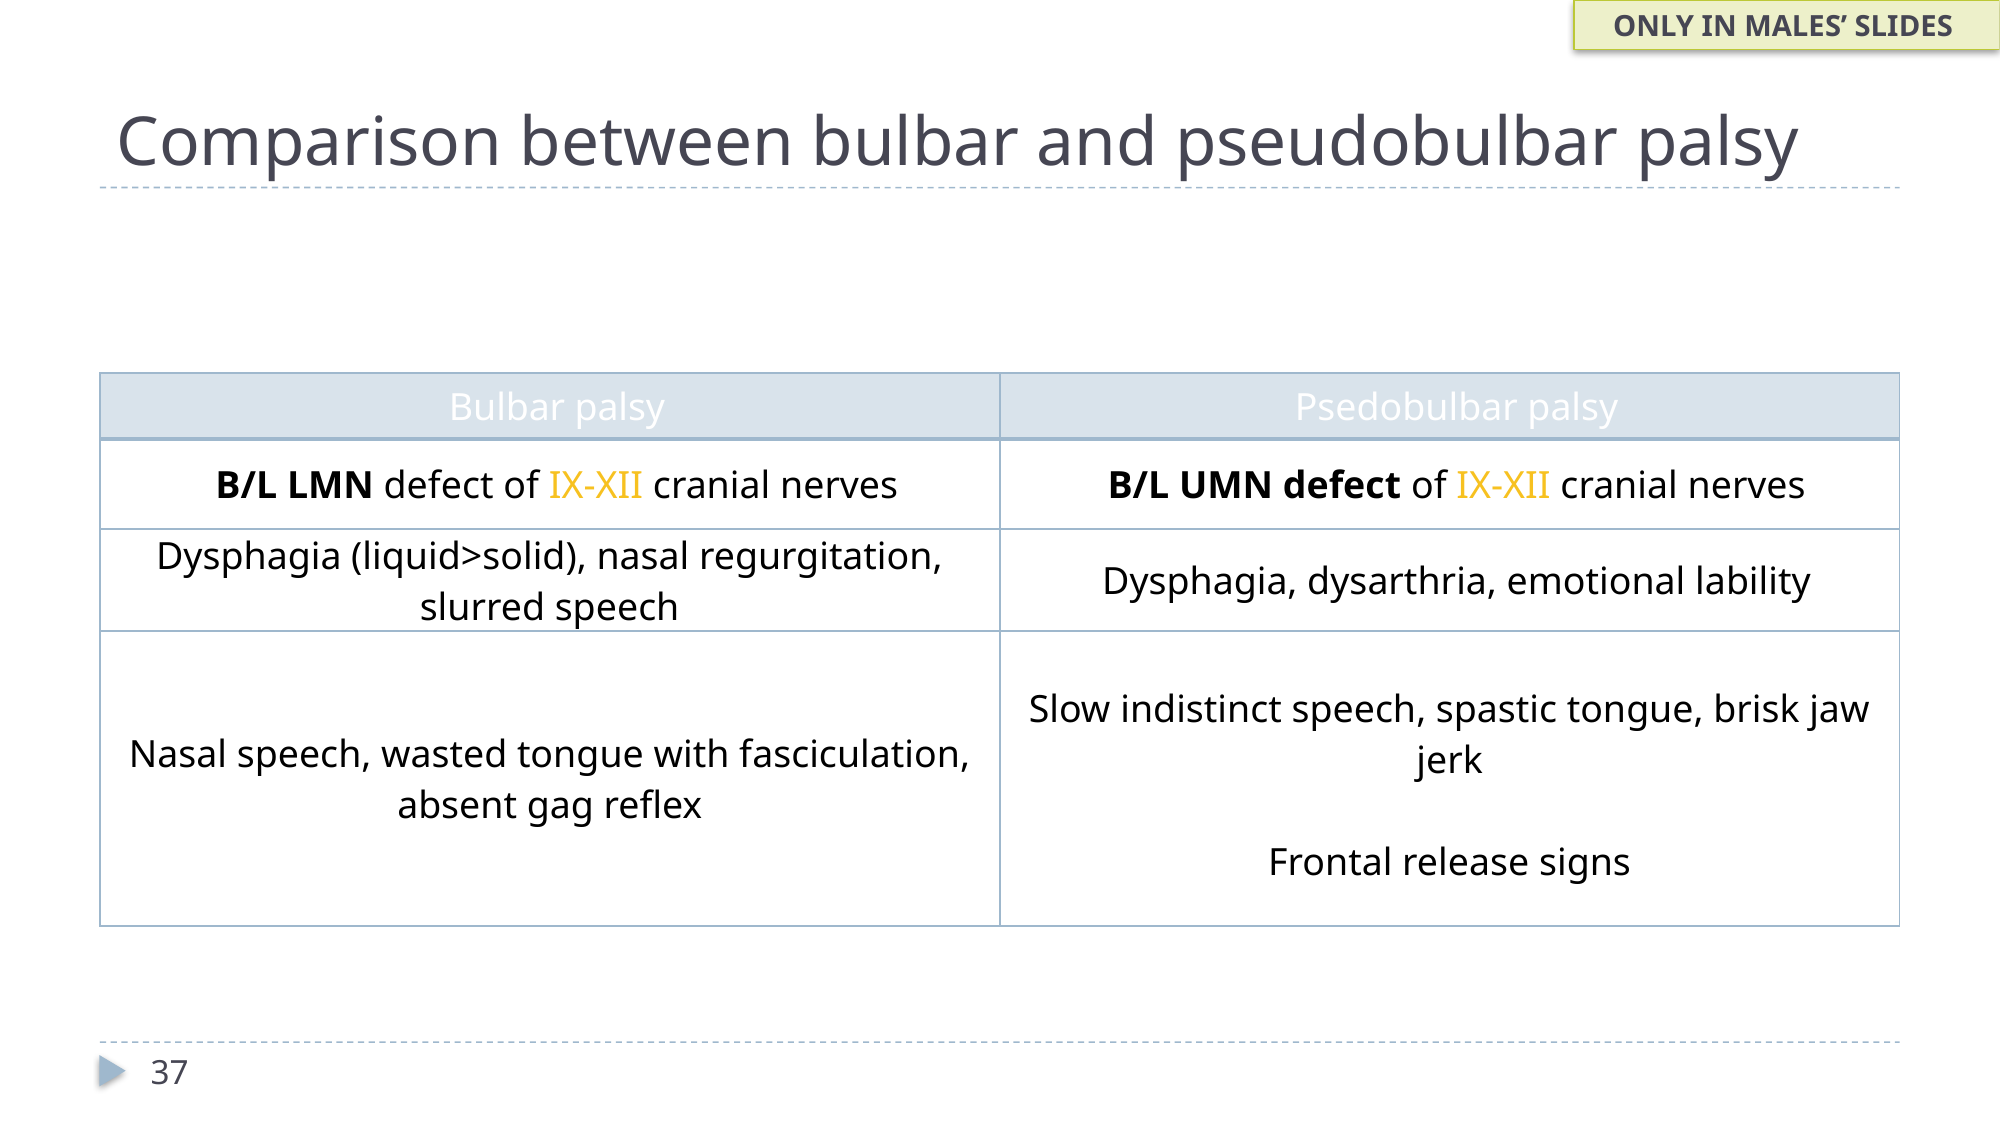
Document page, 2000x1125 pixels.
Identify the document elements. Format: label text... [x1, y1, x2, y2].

table_header Psedobulbar palsy [1001, 374, 1899, 437]
table_cell Dysphagia, dysarthria, emotional lability [1001, 530, 1899, 630]
slide_number 37 [133, 1042, 568, 1103]
table_cell B/L LMN defect of IX-XII cranial nerves [101, 441, 999, 528]
table_header Bulbar palsy [101, 374, 999, 437]
title Comparison between bulbar and pseudobulbar palsy [99, 24, 1900, 188]
table_cell Dysphagia (liquid>solid), nasal regurgitation, slurred speech [101, 530, 999, 630]
table_cell Nasal speech, wasted tongue with fasciculation, absent gag reflex [101, 632, 999, 925]
table_cell Slow indistinct speech, spastic tongue, brisk jaw jerk Frontal release signs [1001, 632, 1899, 925]
text_box ONLY IN MALES’ SLIDES [1573, 0, 2000, 50]
table_cell B/L UMN defect of IX-XII cranial nerves [1001, 441, 1899, 528]
